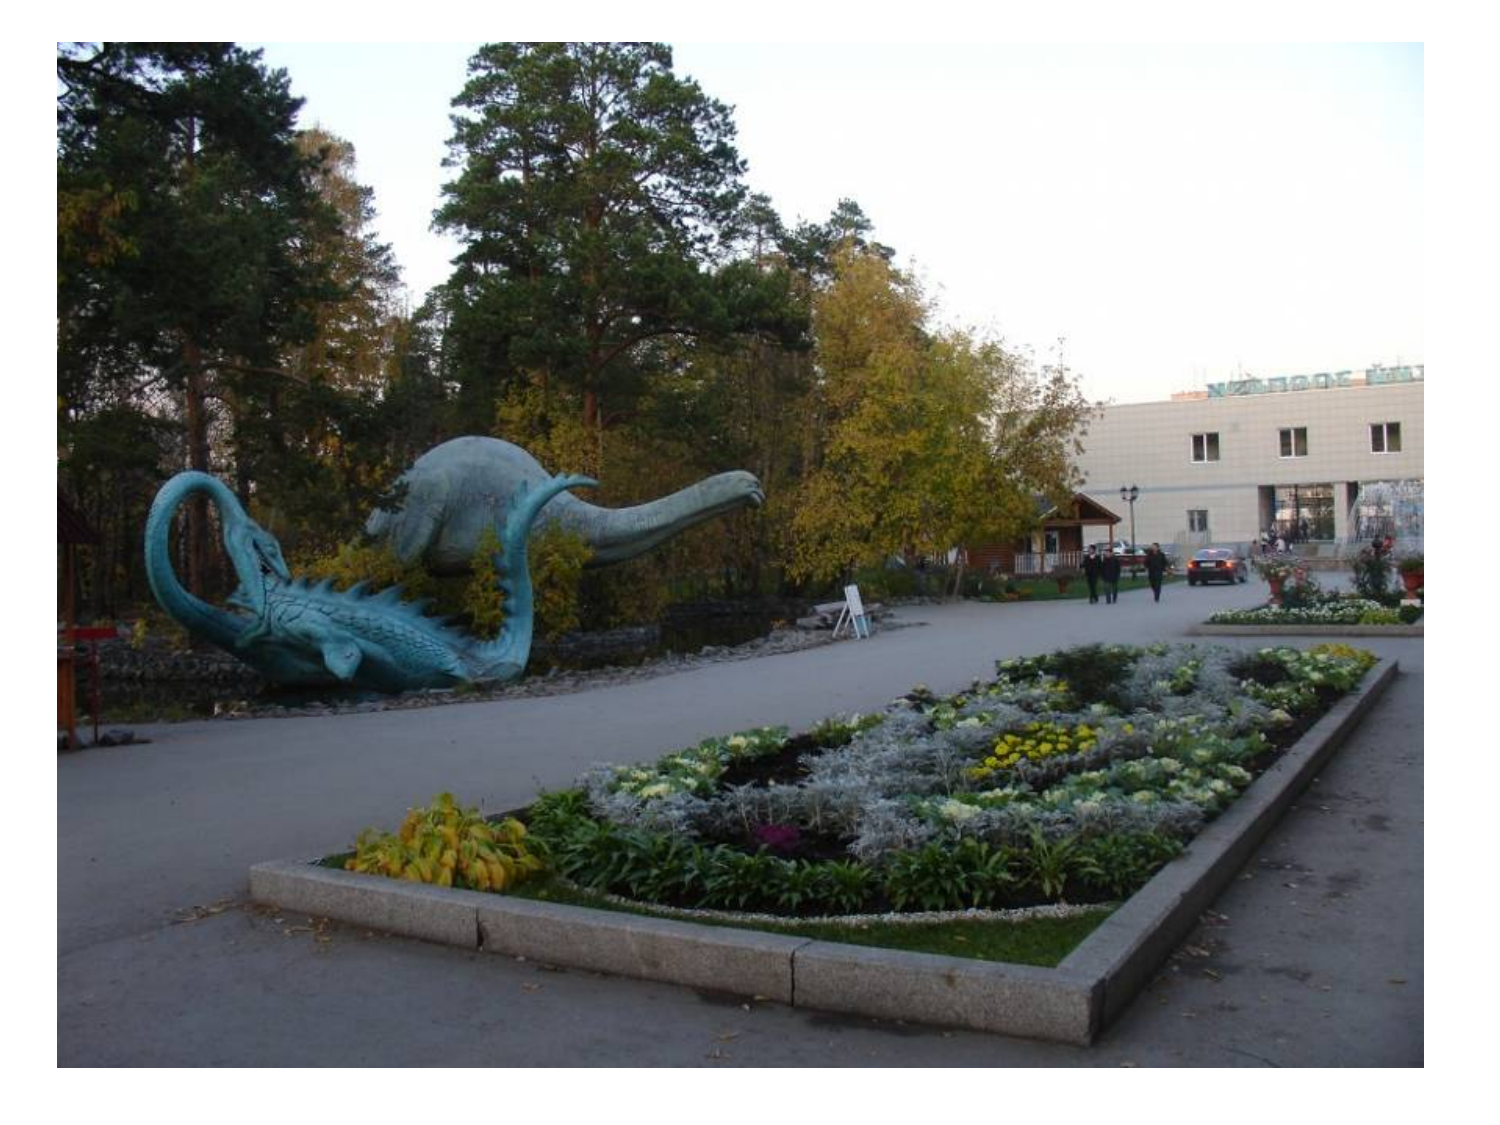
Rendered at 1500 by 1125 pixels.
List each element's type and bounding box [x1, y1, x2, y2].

picture [56, 42, 1424, 1068]
